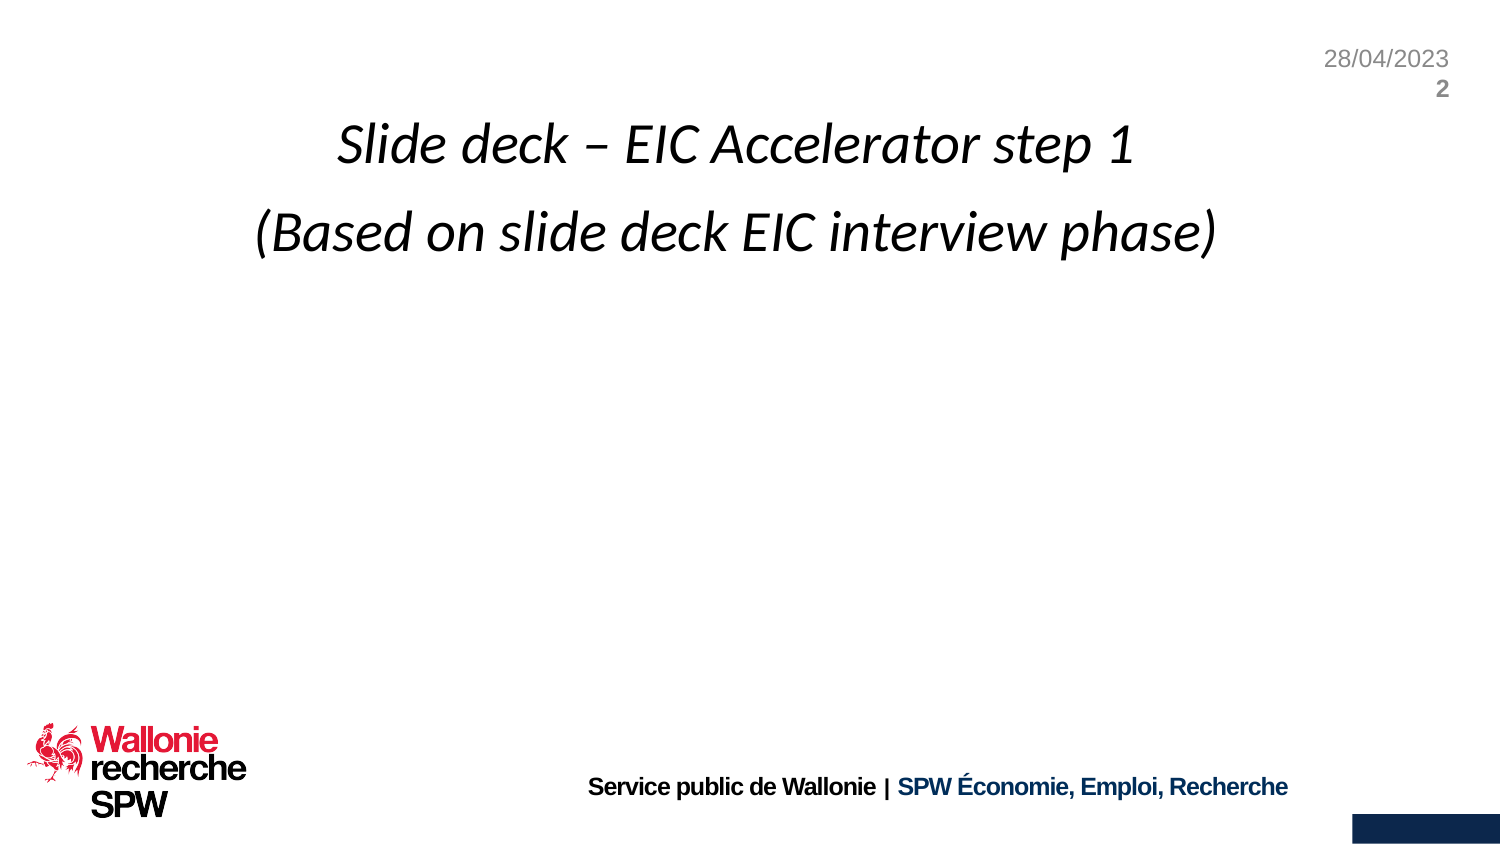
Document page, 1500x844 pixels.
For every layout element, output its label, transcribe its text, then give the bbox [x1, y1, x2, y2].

text_box Slide deck – EIC Accelerator step 1 (Based on slide deck EIC interview phase) [96, 80, 1377, 428]
picture [0, 696, 274, 844]
